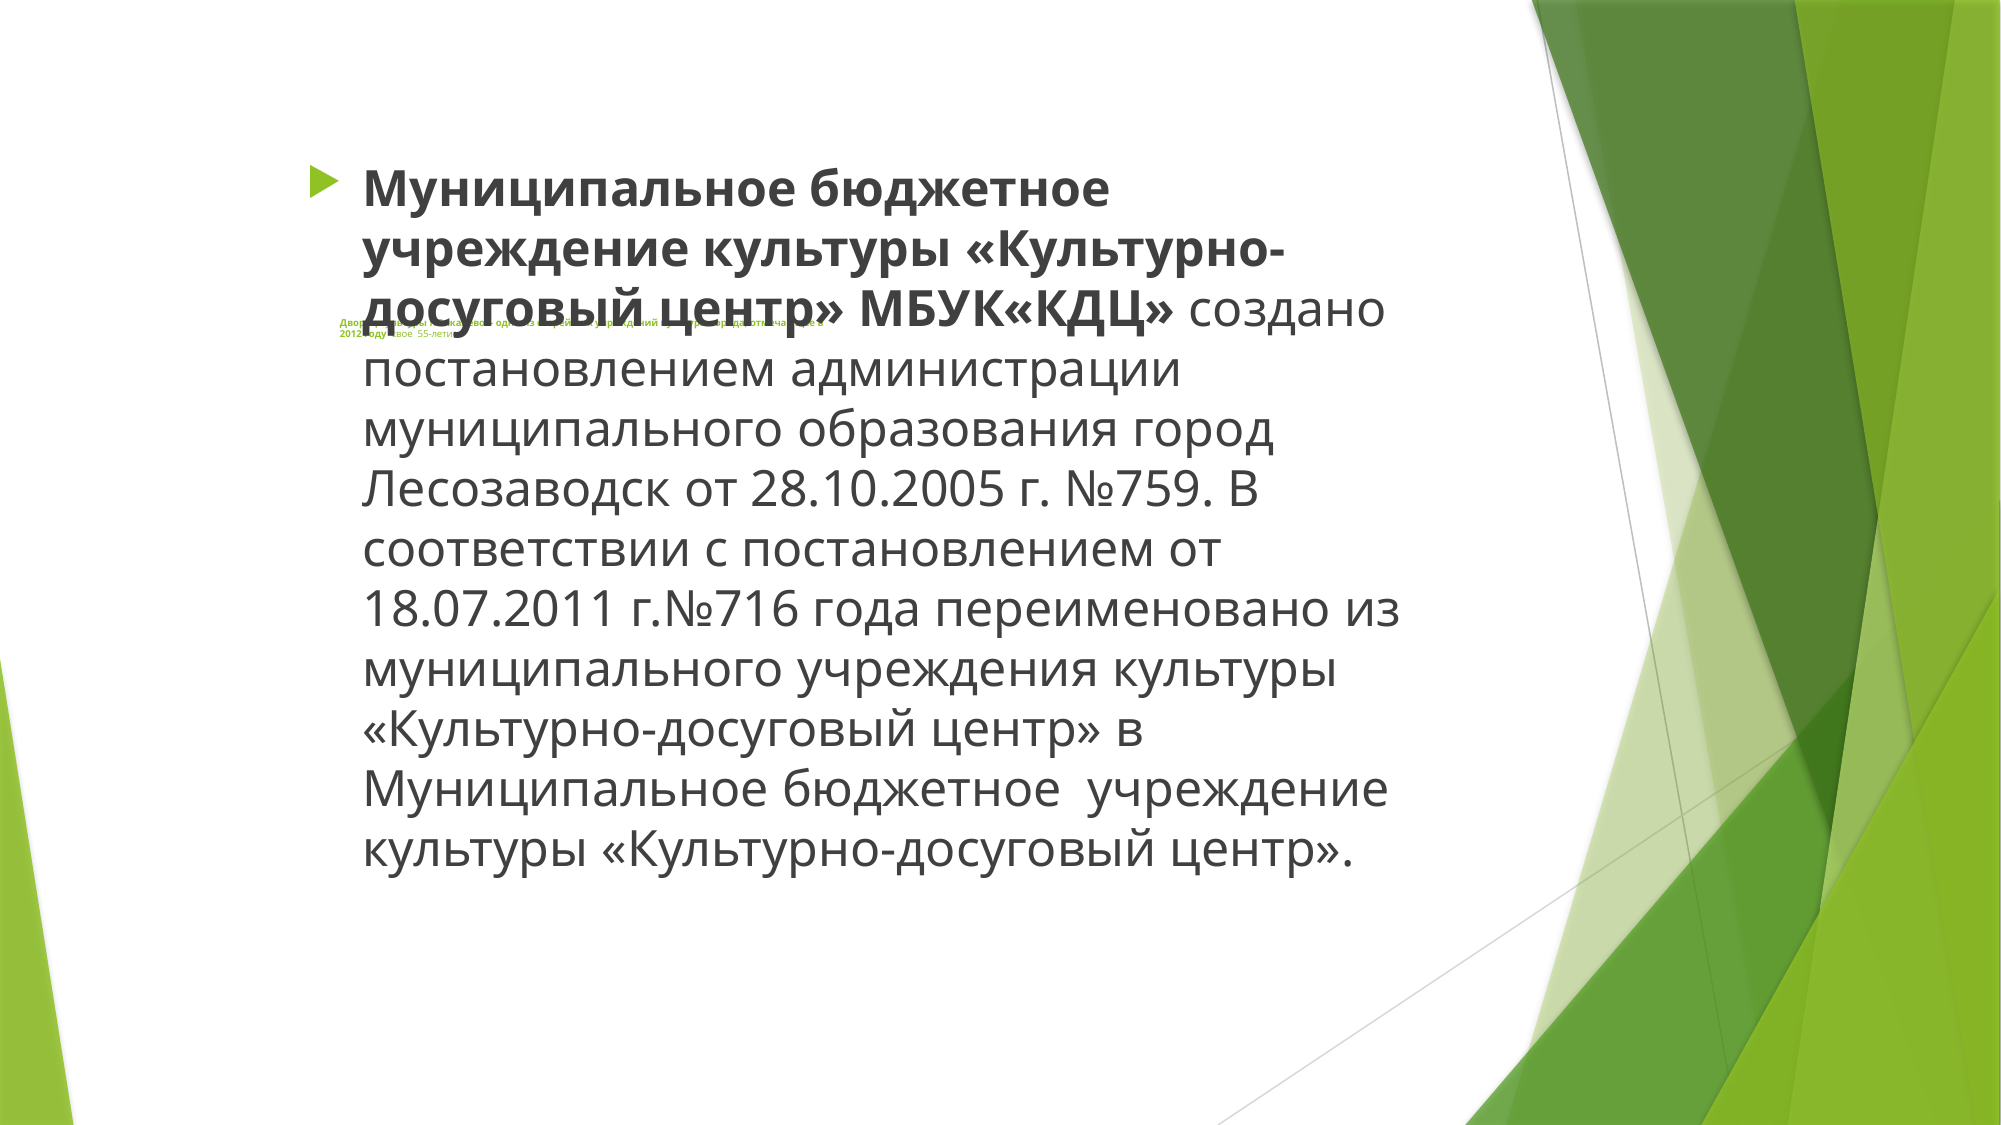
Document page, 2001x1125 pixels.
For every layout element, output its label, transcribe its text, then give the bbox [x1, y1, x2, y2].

title Дворец культуры г.Пикалево - одно из старейших учреждений культуры города, отмечающее в 2012 году свое 55-летие. [324, 0, 1675, 375]
list Муниципальное бюджетное учреждение культуры «Культурно-досуговый центр» МБУК«КДЦ» создано постановлением администрации муниципального образования город Лесозаводск от 28.10.2005 г. №759. В соответствии с постановлением от 18.07.2011 г.№716 года переименовано из муниципального учреждения культуры «Культурно-досуговый центр» в Муниципальное бюджетное учреждение культуры «Культурно-досуговый центр». [291, 149, 1473, 1000]
